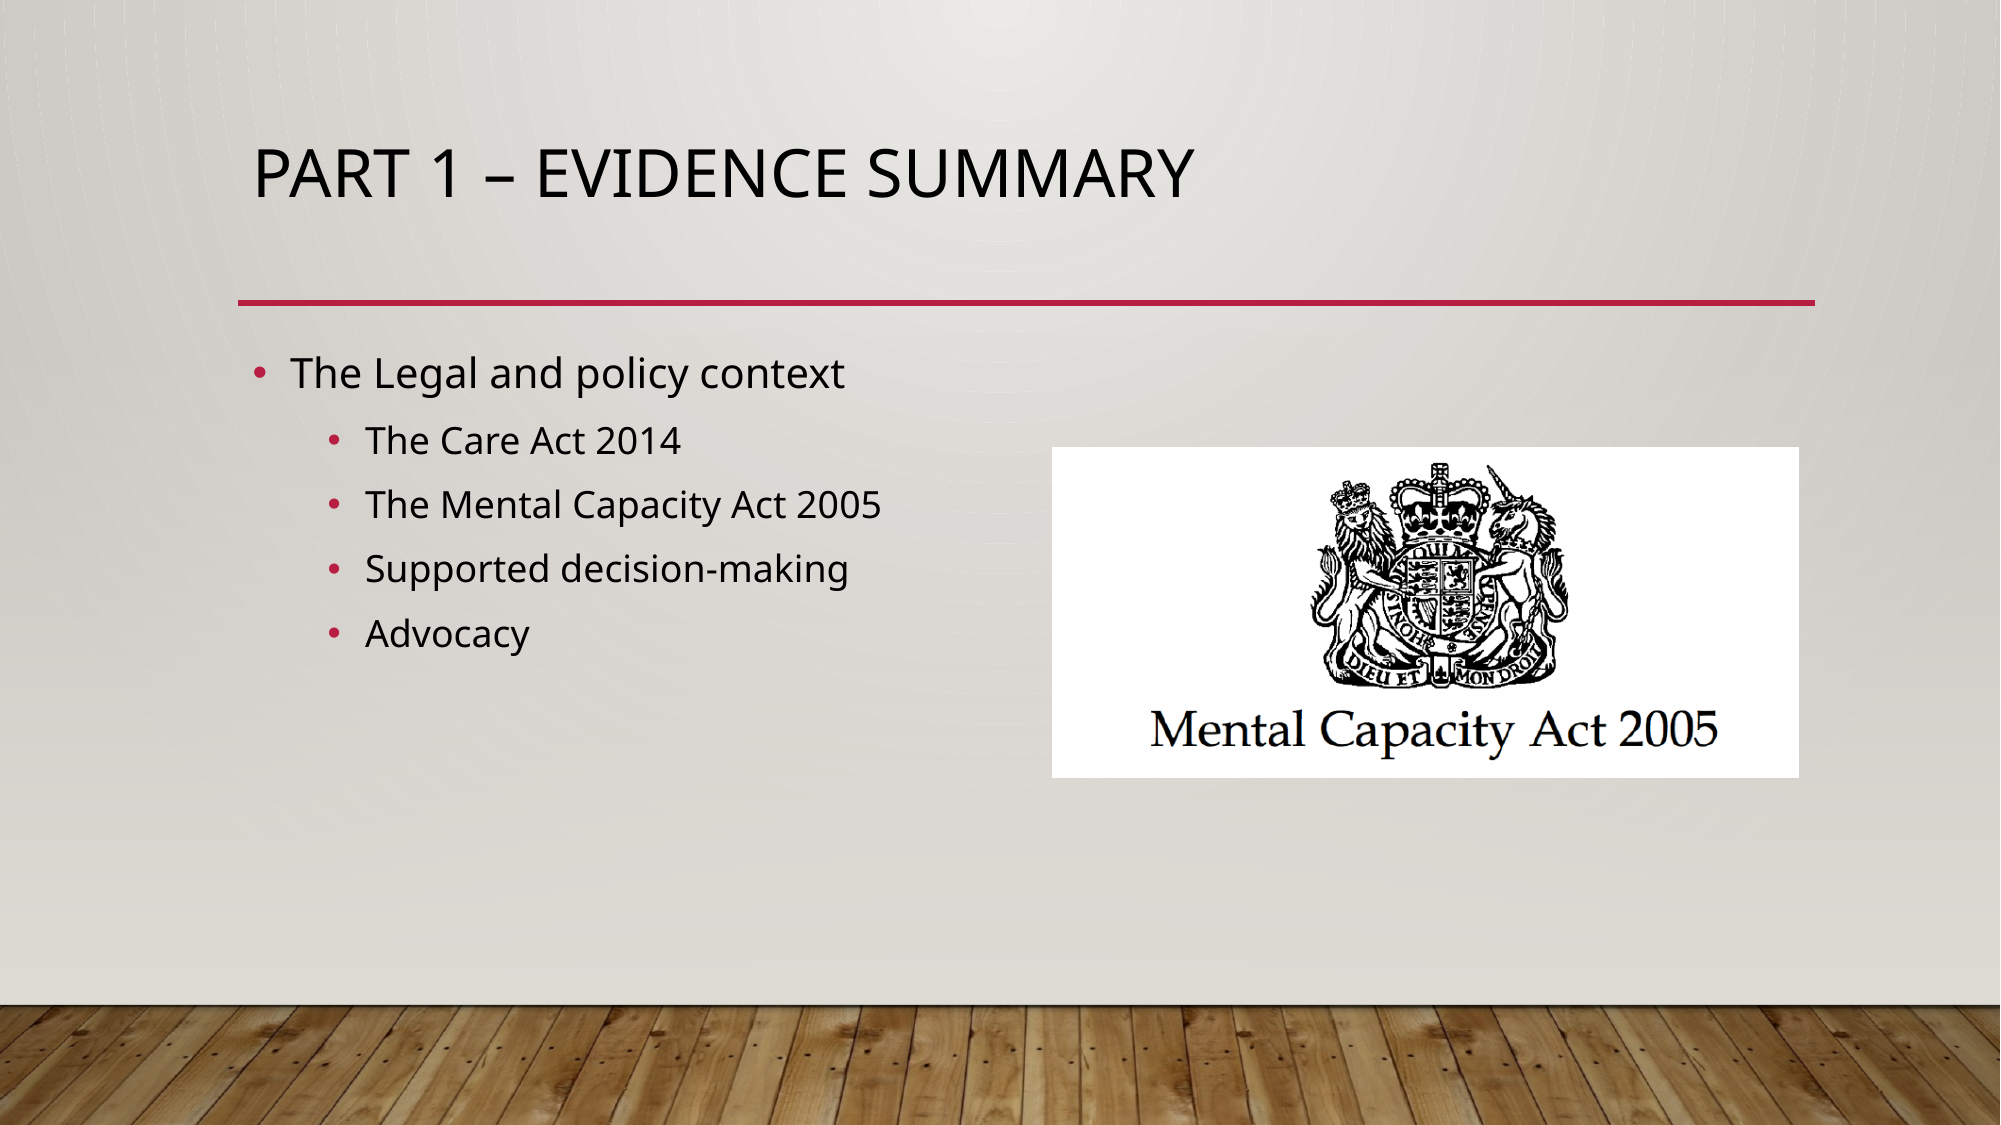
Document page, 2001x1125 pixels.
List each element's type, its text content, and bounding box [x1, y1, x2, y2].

picture [0, 1005, 2000, 1125]
picture [1051, 447, 1799, 778]
title Part 1 – Evidence Summary [237, 132, 1814, 306]
list The Legal and policy context The Care Act 2014 The Mental Capacity Act 2005 Supported decision-making Advocacy [237, 329, 1000, 896]
